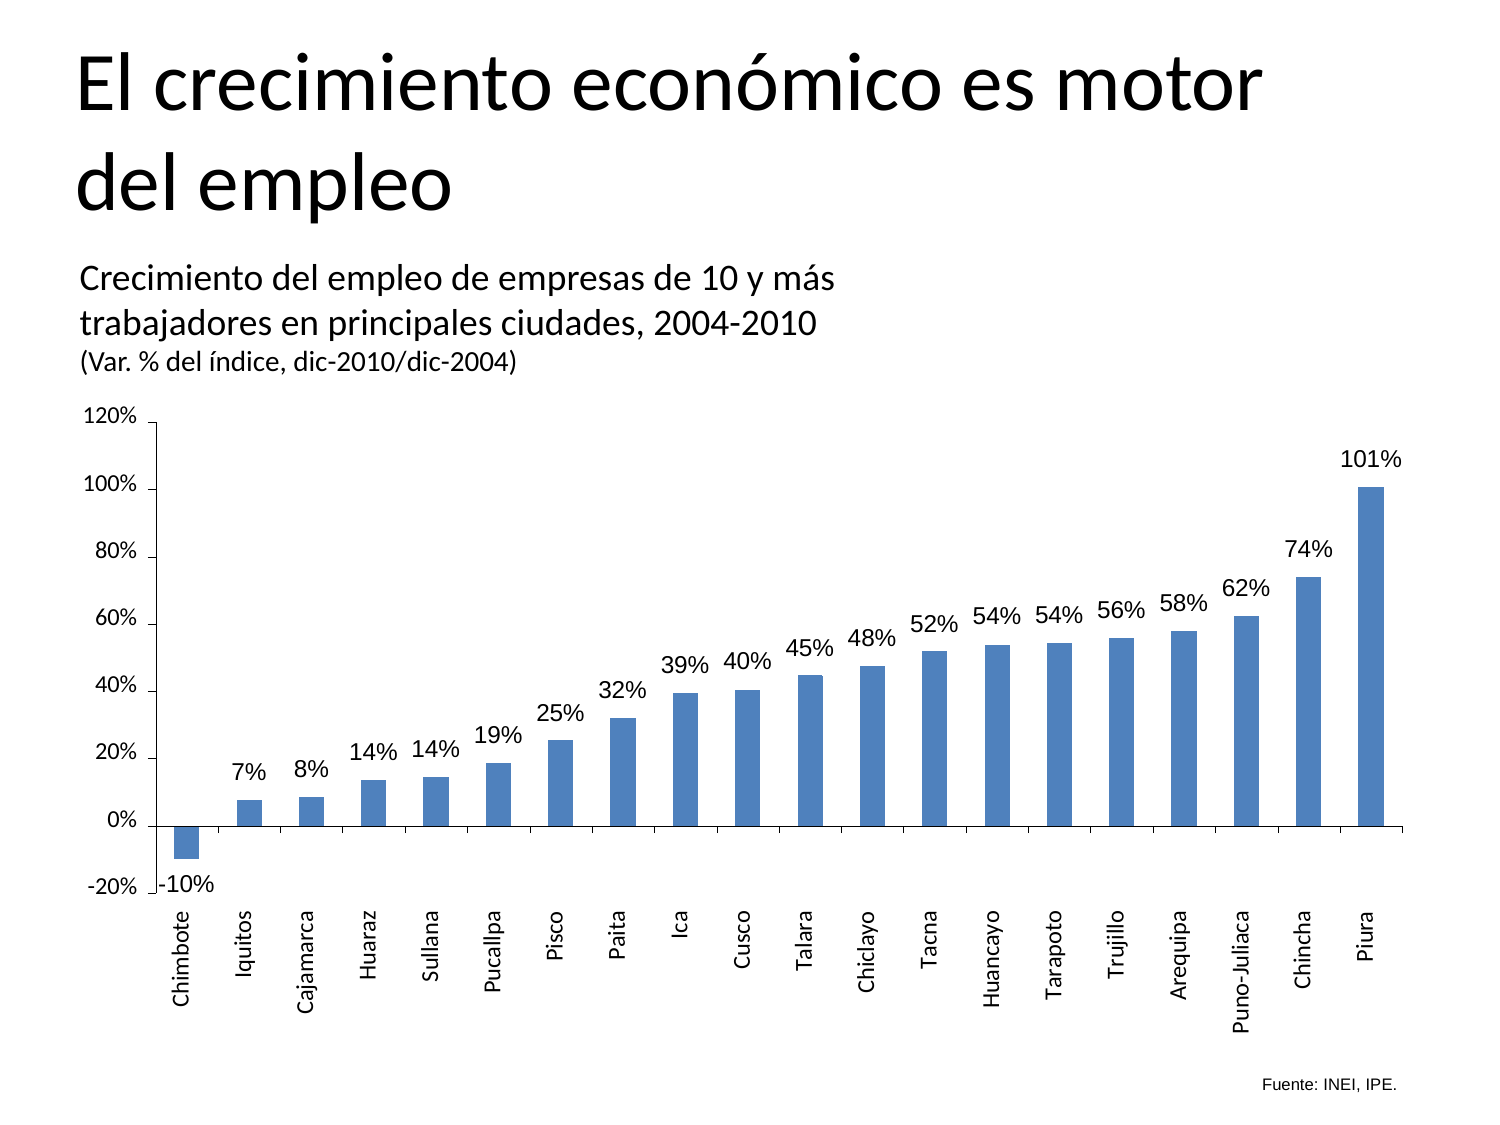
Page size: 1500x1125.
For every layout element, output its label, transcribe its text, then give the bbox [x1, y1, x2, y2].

text_box Fuente: INEI, IPE. [738, 1070, 1413, 1102]
text_box Crecimiento del empleo de empresas de 10 y más trabajadores en principales ciudades, 2004-2010 (Var. % del índice, dic-2010/dic-2004) [64, 244, 1008, 386]
text_box El crecimiento económico es motor del empleo [60, 19, 1365, 235]
picture [70, 398, 1446, 1055]
